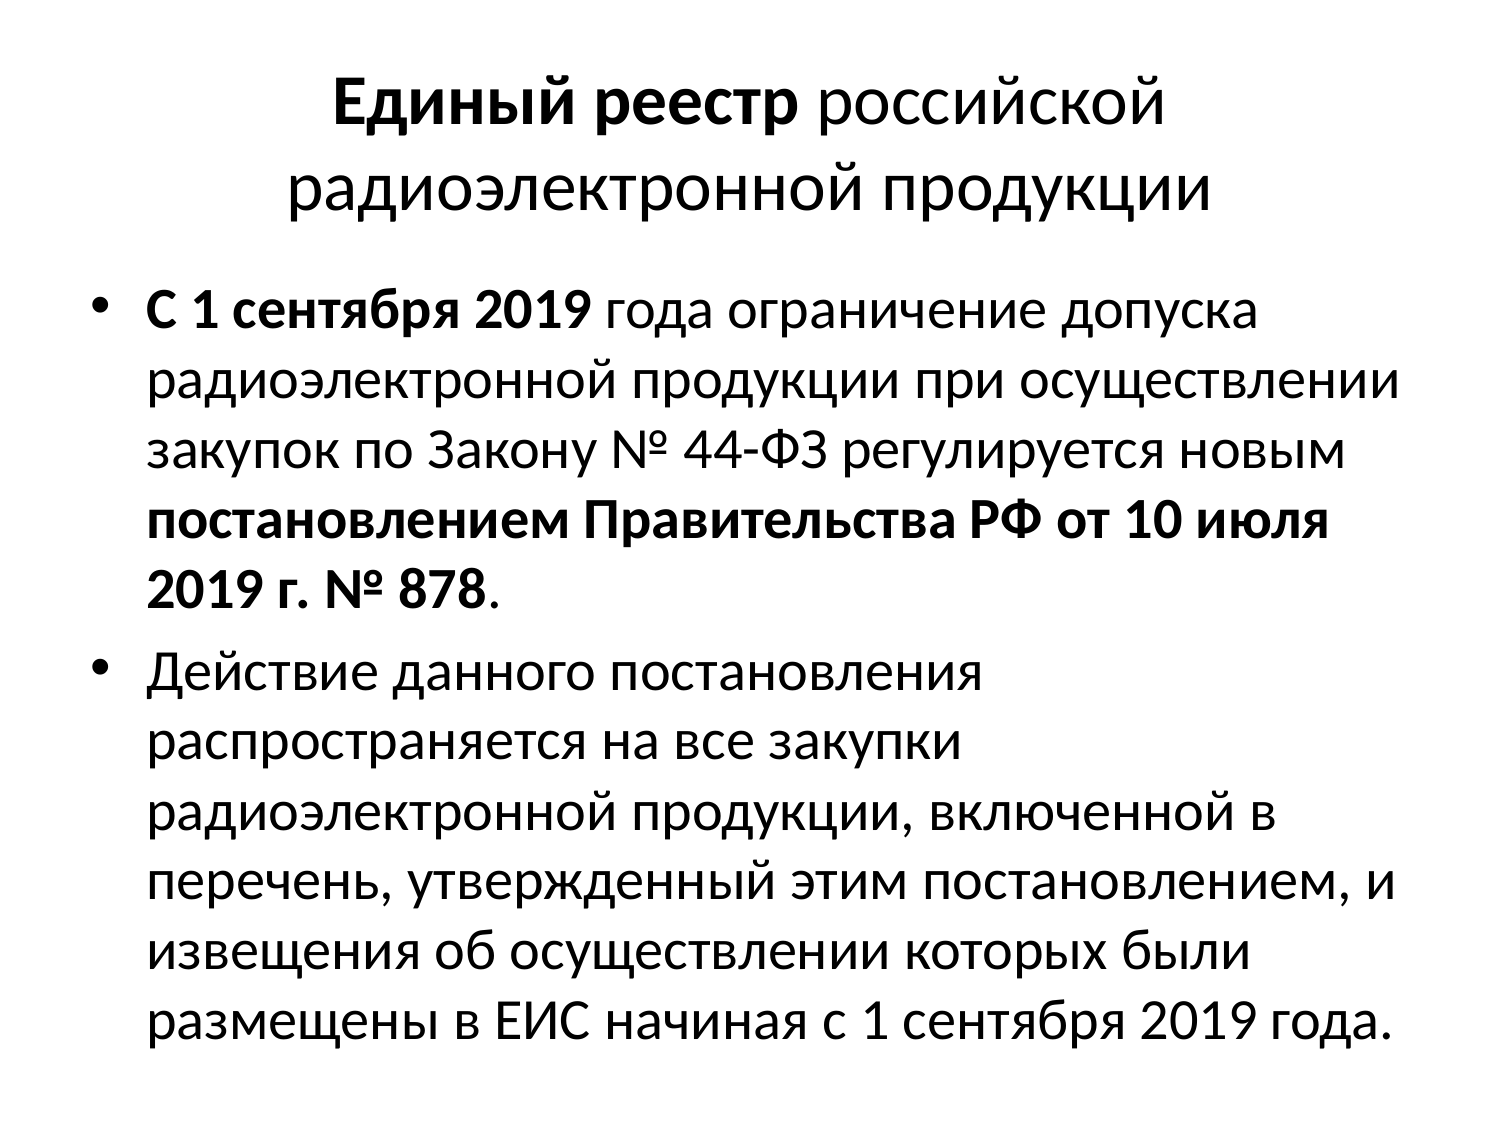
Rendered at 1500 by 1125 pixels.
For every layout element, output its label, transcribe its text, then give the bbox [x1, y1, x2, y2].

list С 1 сентября 2019 года ограничение допуска радиоэлектронной продукции при осуществлении закупок по Закону № 44-ФЗ регулируется новым постановлением Правительства РФ от 10 июля 2019 г. № 878. Действие данного постановления распространяется на все закупки радиоэлектронной продукции, включенной в перечень, утвержденный этим постановлением, и извещения об осуществлении которых были размещены в ЕИС начиная с 1 сентября 2019 года. [75, 262, 1425, 1005]
title Единый реестр российской радиоэлектронной продукции [75, 45, 1425, 233]
